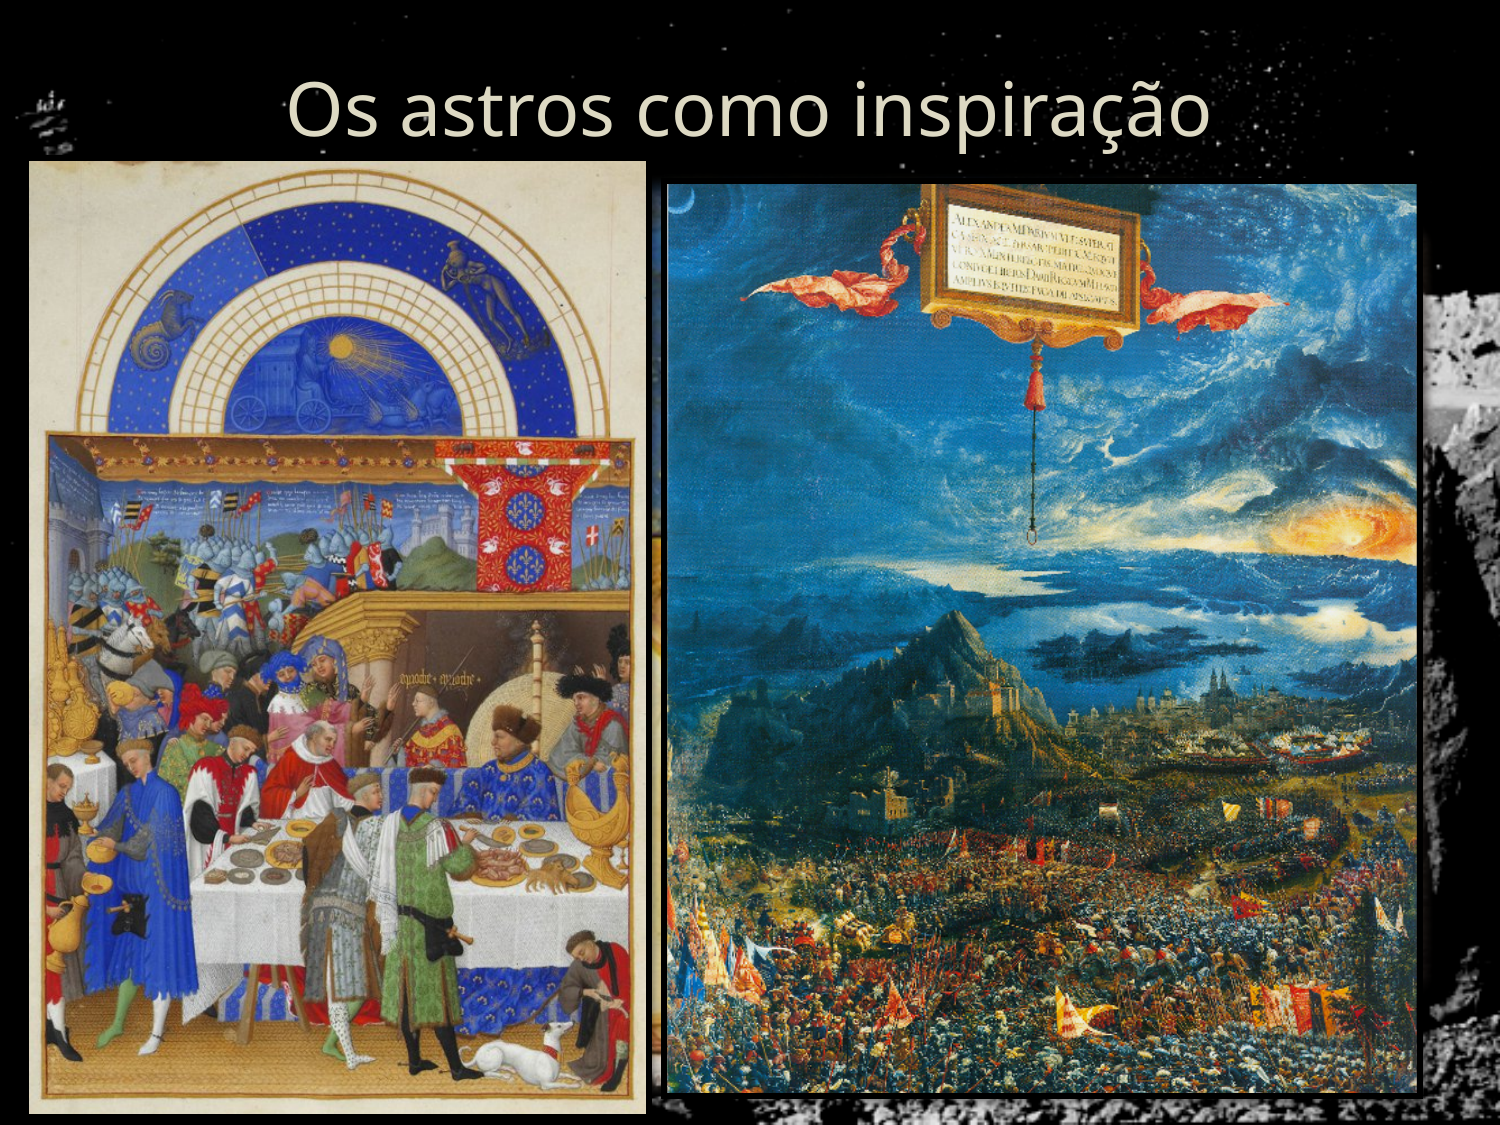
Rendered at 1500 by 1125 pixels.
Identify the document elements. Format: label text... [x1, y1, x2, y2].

picture [29, 160, 1436, 1115]
text_box Os astros como inspiração [88, 54, 1412, 160]
